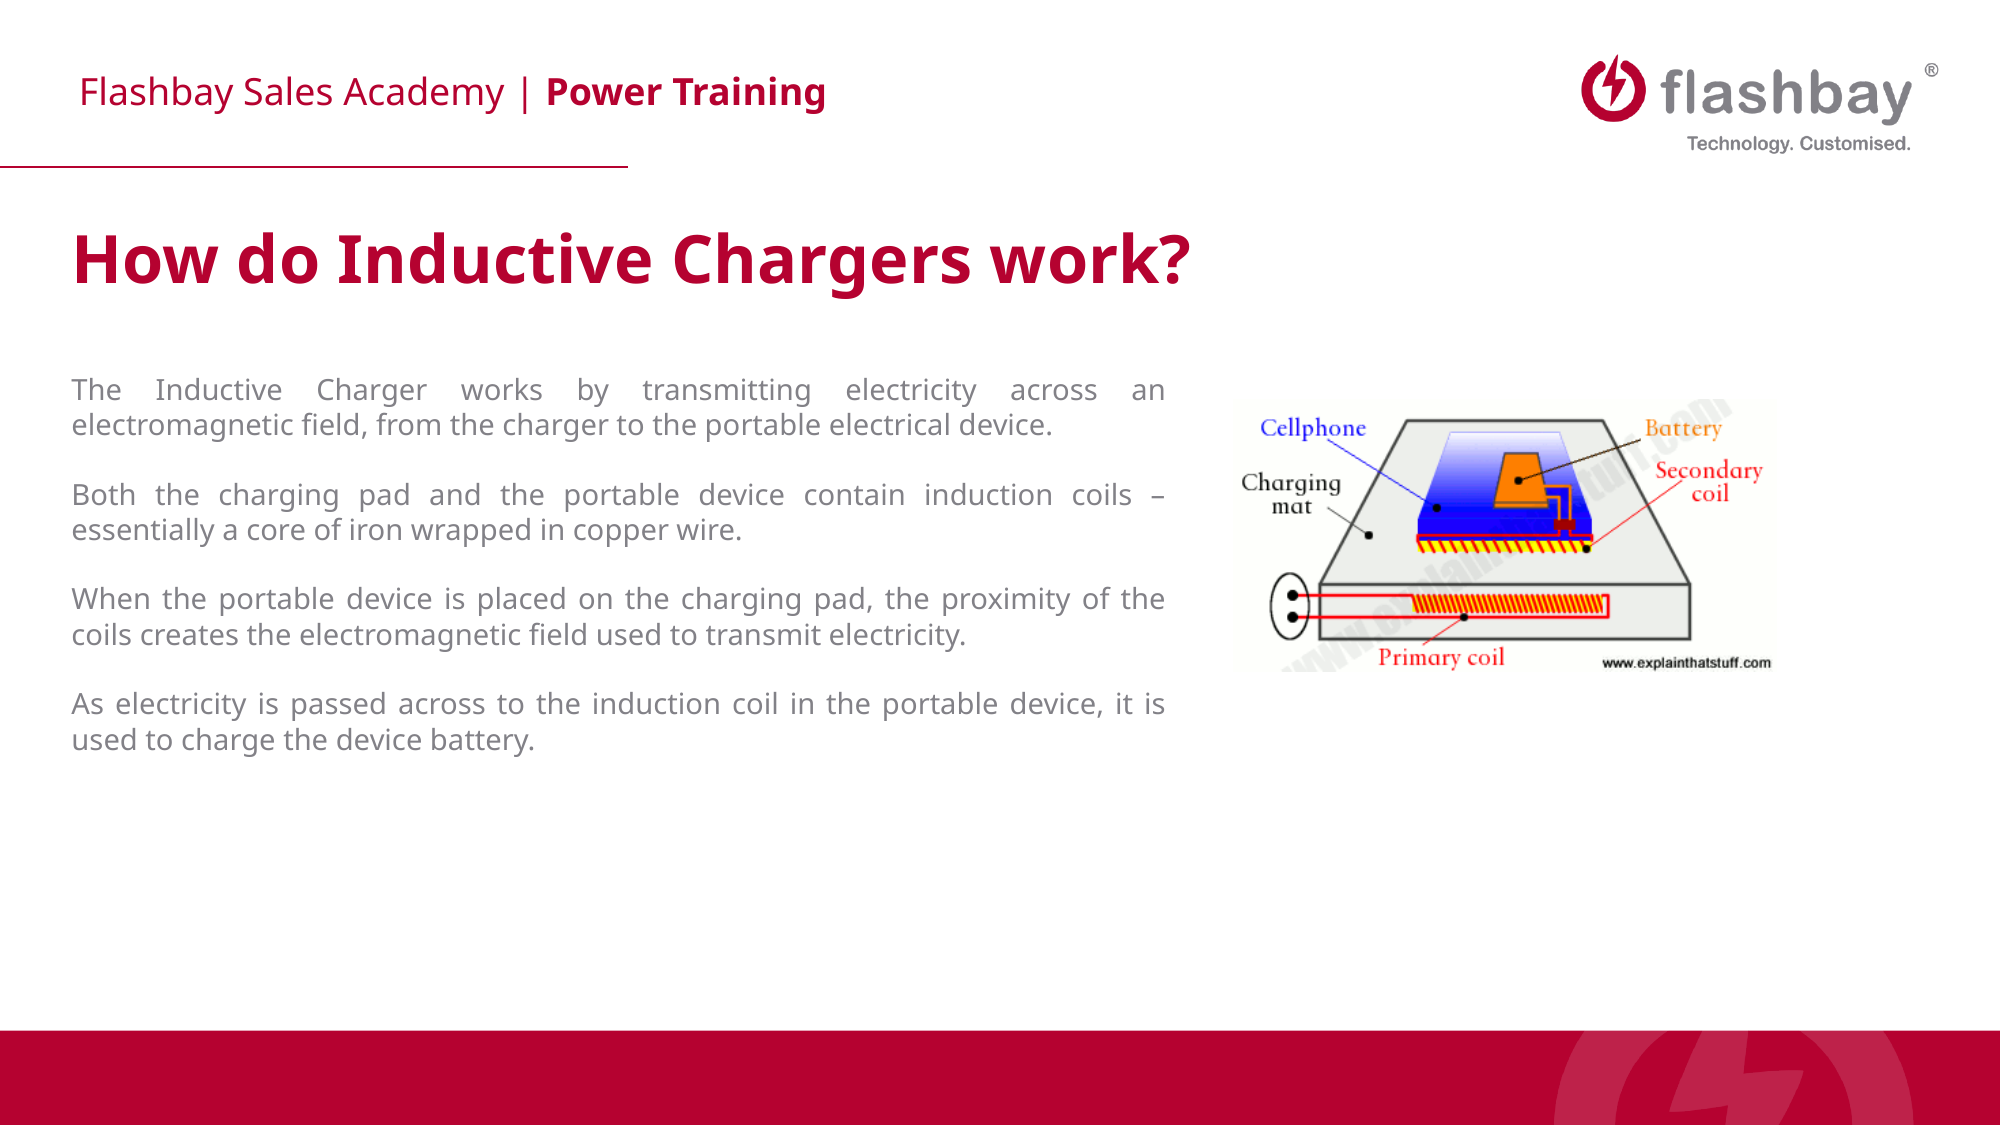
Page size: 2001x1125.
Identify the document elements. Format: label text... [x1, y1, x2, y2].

picture [1519, 1030, 1944, 1125]
picture [1575, 52, 1944, 155]
text_box How do Inductive Chargers work? [56, 209, 1642, 305]
text_box The Inductive Charger works by transmitting electricity across an electromagnetic field, from the charger to the portable electrical device. Both the charging pad and the portable device contain induction coils – essentially a core of iron wrapped in copper wire. When the portable device is placed on the charging pad, the proximity of the coils creates the electromagnetic field used to transmit electricity. As electricity is passed across to the induction coil in the portable device, it is used to charge the device battery. [56, 363, 1182, 764]
picture [1233, 399, 1777, 672]
